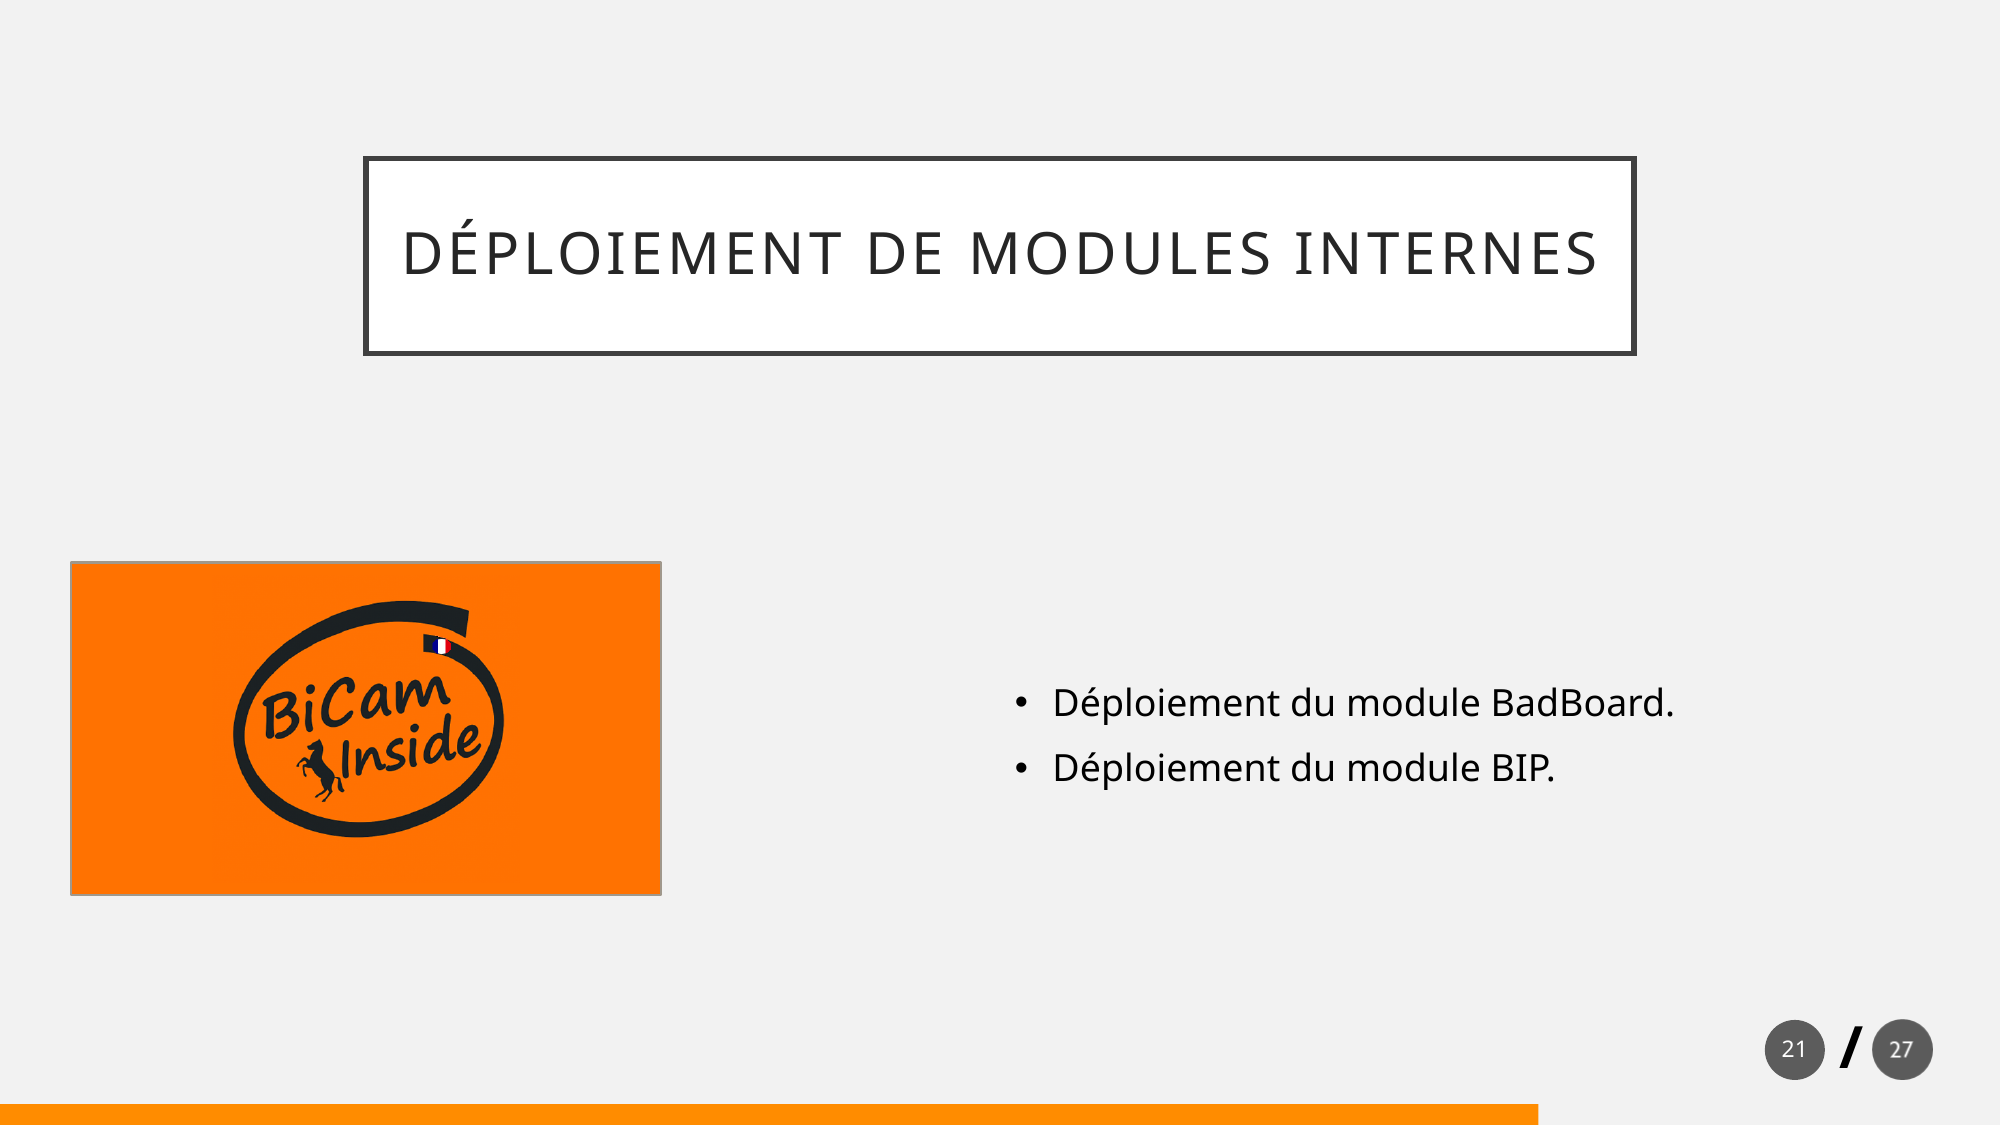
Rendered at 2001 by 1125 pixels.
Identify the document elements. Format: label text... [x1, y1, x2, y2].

text_box [0, 1103, 1539, 1125]
picture [212, 575, 520, 883]
list Déploiement du module BadBoard. Déploiement du module BIP. [999, 605, 1694, 853]
text_box [70, 561, 662, 896]
text_box / [1824, 1003, 1873, 1088]
slide_number 21 [1764, 1019, 1824, 1080]
picture [1872, 1019, 1933, 1080]
title Déploiement de modules internes [363, 156, 1637, 356]
